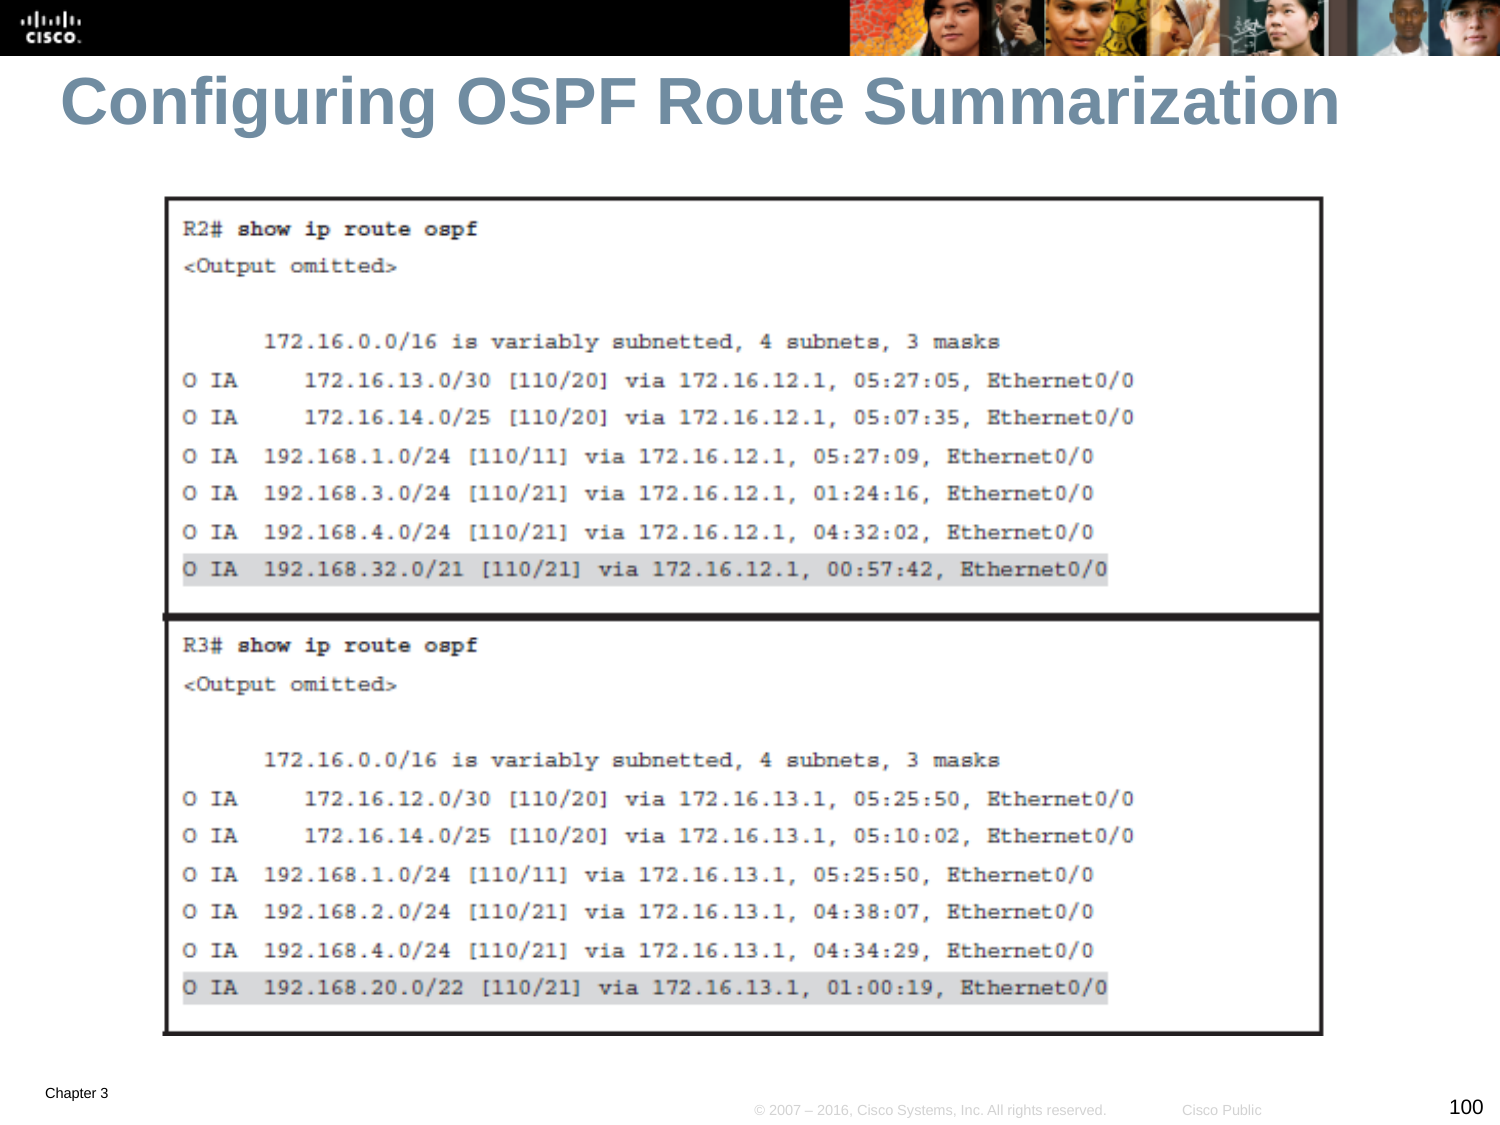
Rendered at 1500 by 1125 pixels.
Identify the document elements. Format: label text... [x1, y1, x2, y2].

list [161, 193, 1328, 1037]
picture [0, 0, 1500, 56]
title Configuring OSPF Route Summarization [45, 59, 1444, 182]
